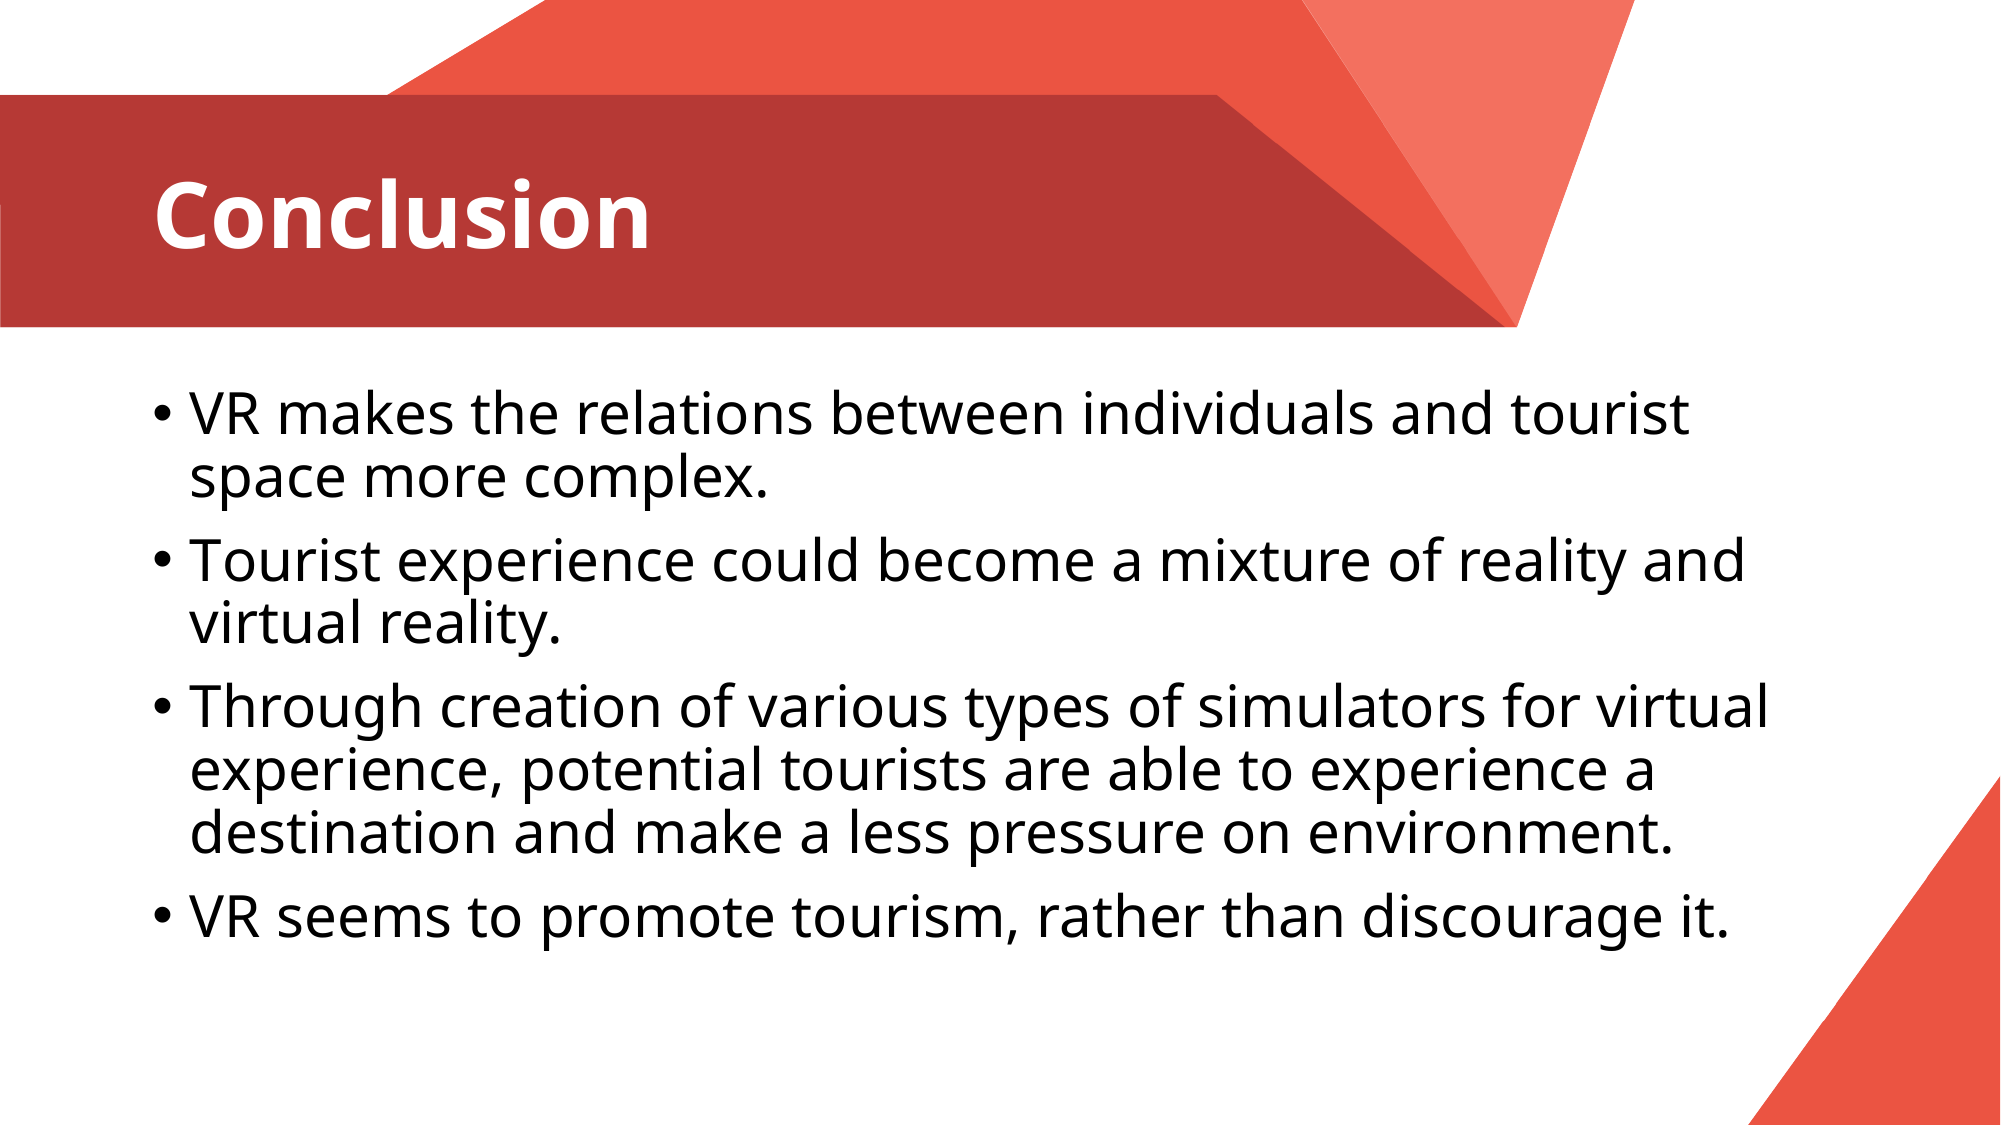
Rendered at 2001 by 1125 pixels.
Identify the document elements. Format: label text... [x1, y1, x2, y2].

list VR makes the relations between individuals and tourist space more complex. Tourist experience could become a mixture of reality and virtual reality. Through creation of various types of simulators for virtual experience, potential tourists are able to experience a destination and make a less pressure on environment. VR seems to promote tourism, rather than discourage it. [137, 376, 1863, 1014]
title Conclusion [137, 93, 1521, 345]
picture [0, 0, 2001, 1125]
